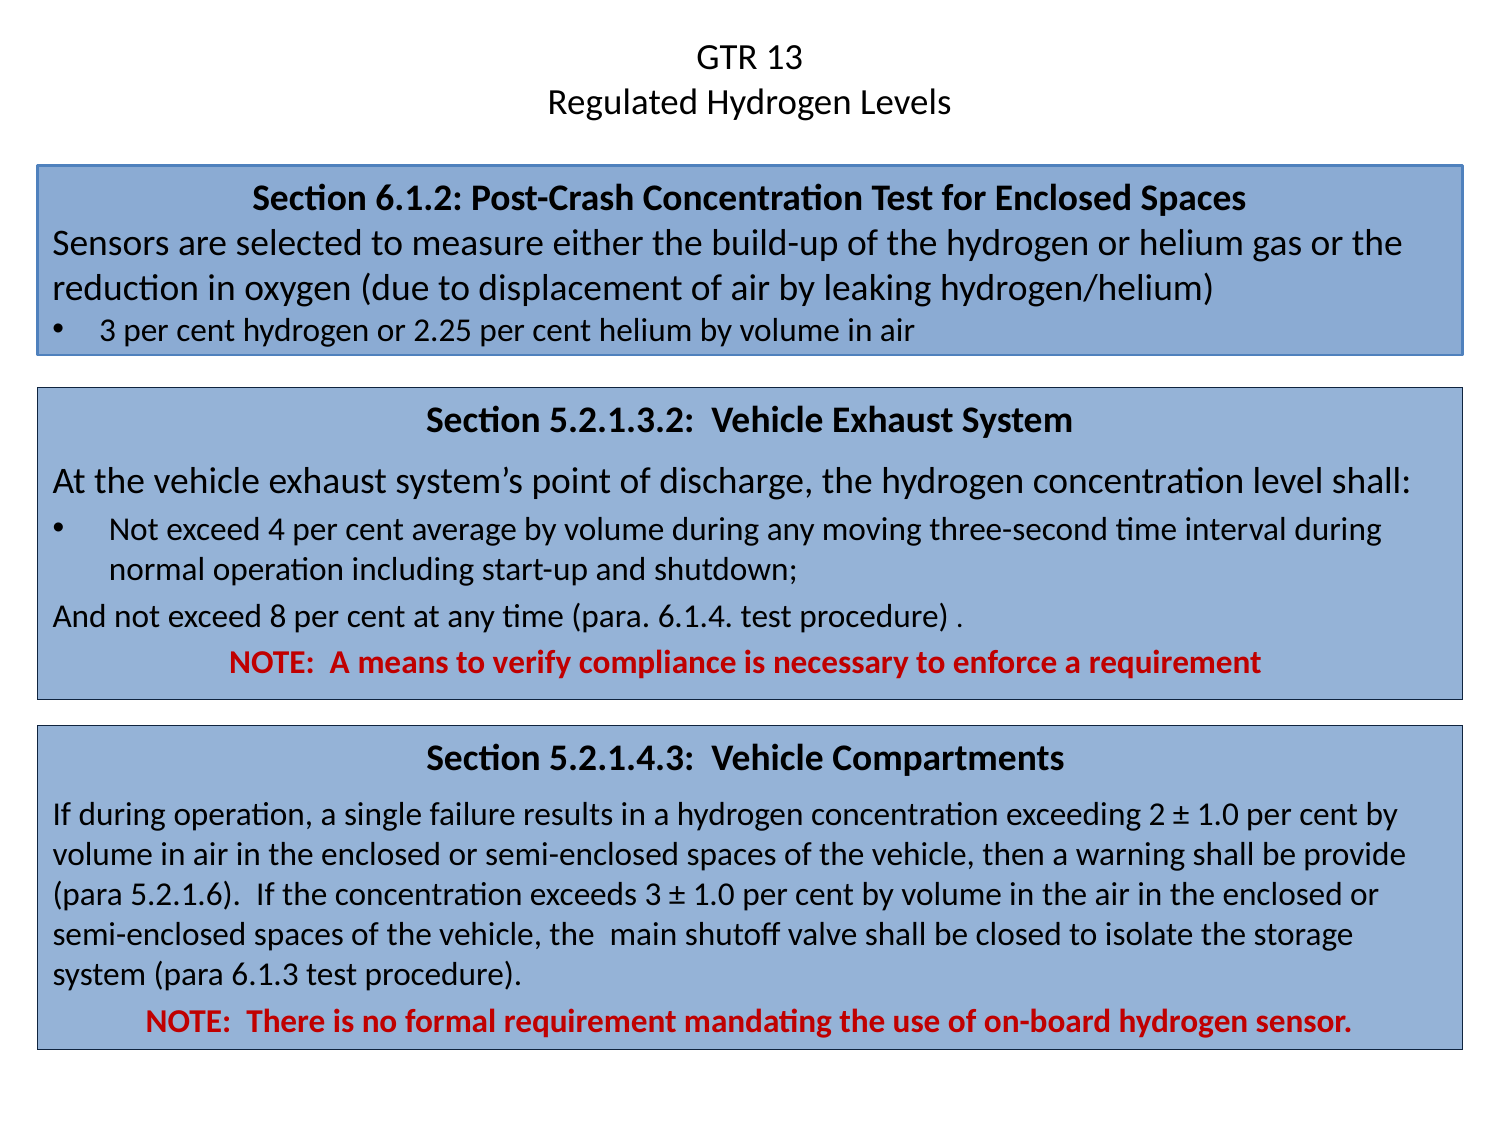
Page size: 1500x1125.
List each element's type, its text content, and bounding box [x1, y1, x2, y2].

text_box Section 6.1.2: Post-Crash Concentration Test for Enclosed Spaces Sensors are selected to measure either the build-up of the hydrogen or helium gas or the reduction in oxygen (due to displacement of air by leaking hydrogen/helium) 3 per cent hydrogen or 2.25 per cent helium by volume in air [37, 165, 1463, 356]
text_box Section 5.2.1.3.2: Vehicle Exhaust System At the vehicle exhaust system’s point of discharge, the hydrogen concentration level shall: Not exceed 4 per cent average by volume during any moving three-second time interval during normal operation including start-up and shutdown; And not exceed 8 per cent at any time (para. 6.1.4. test procedure) . NOTE: A means to verify compliance is necessary to enforce a requirement [37, 387, 1463, 700]
text_box Section 5.2.1.4.3: Vehicle Compartments If during operation, a single failure results in a hydrogen concentration exceeding 2 ± 1.0 per cent by volume in air in the enclosed or semi-enclosed spaces of the vehicle, then a warning shall be provide (para 5.2.1.6). If the concentration exceeds 3 ± 1.0 per cent by volume in the air in the enclosed or semi-enclosed spaces of the vehicle, the main shutoff valve shall be closed to isolate the storage system (para 6.1.3 test procedure). NOTE: There is no formal requirement mandating the use of on-board hydrogen sensor. [37, 725, 1463, 1050]
title GTR 13 Regulated Hydrogen Levels [75, 24, 1425, 130]
